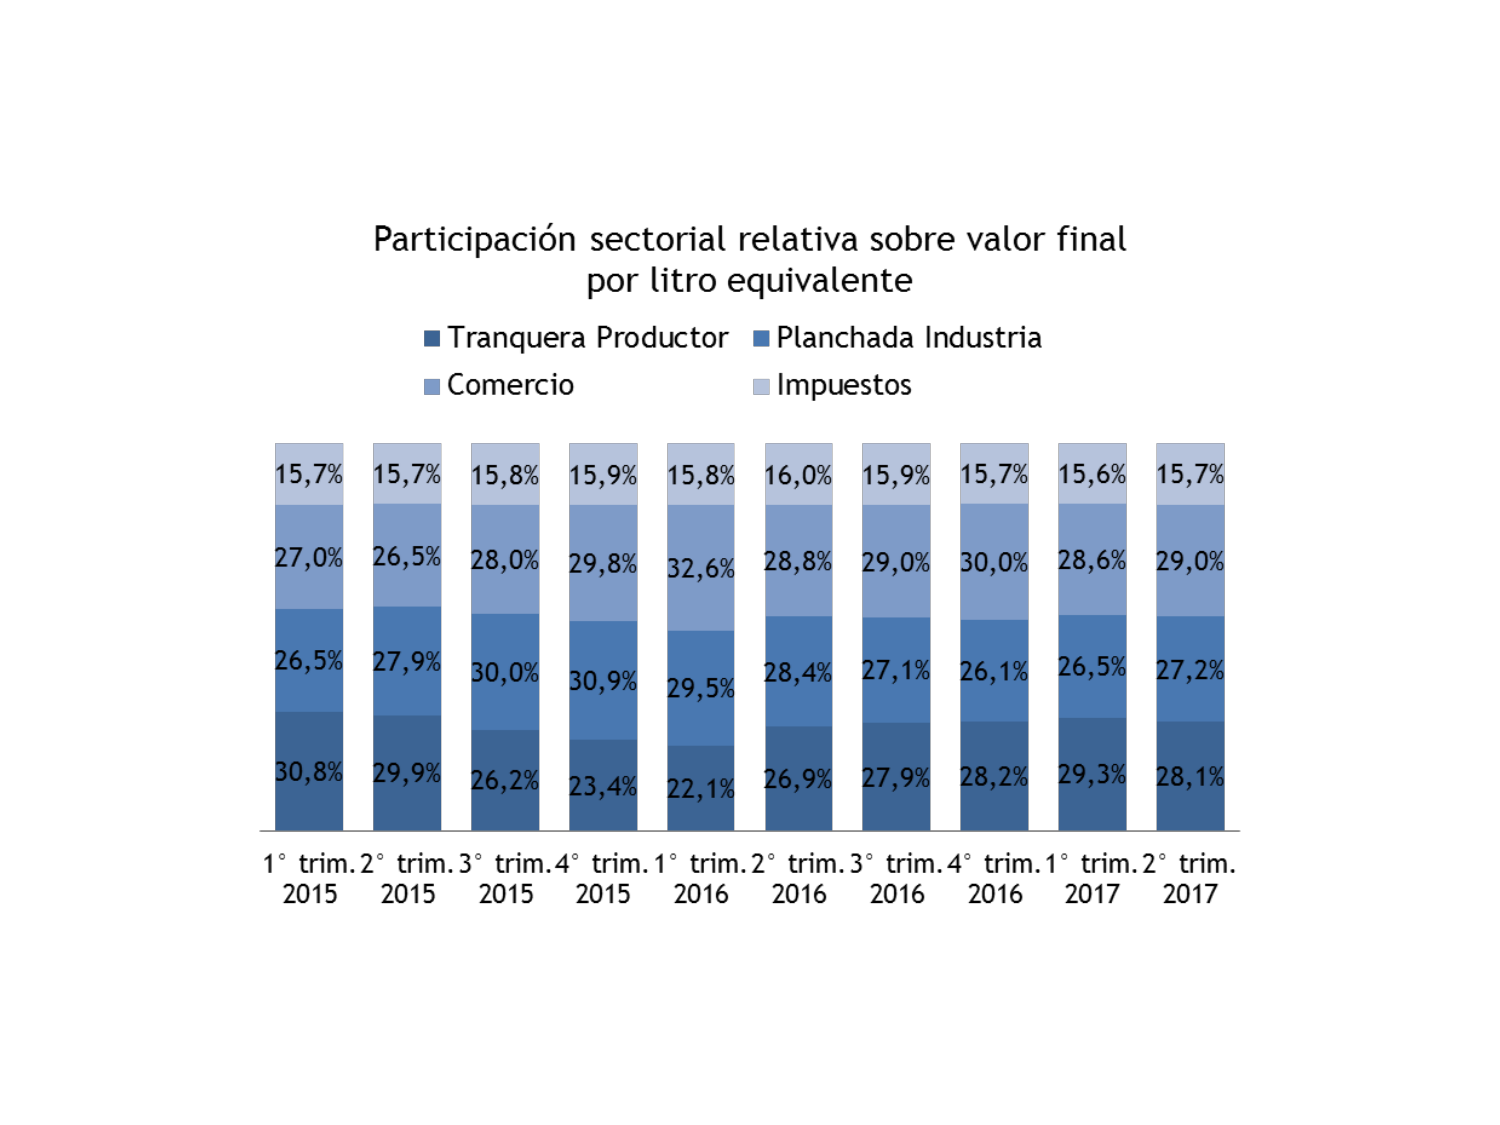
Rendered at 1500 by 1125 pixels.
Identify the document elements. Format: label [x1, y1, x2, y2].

picture [232, 199, 1267, 926]
